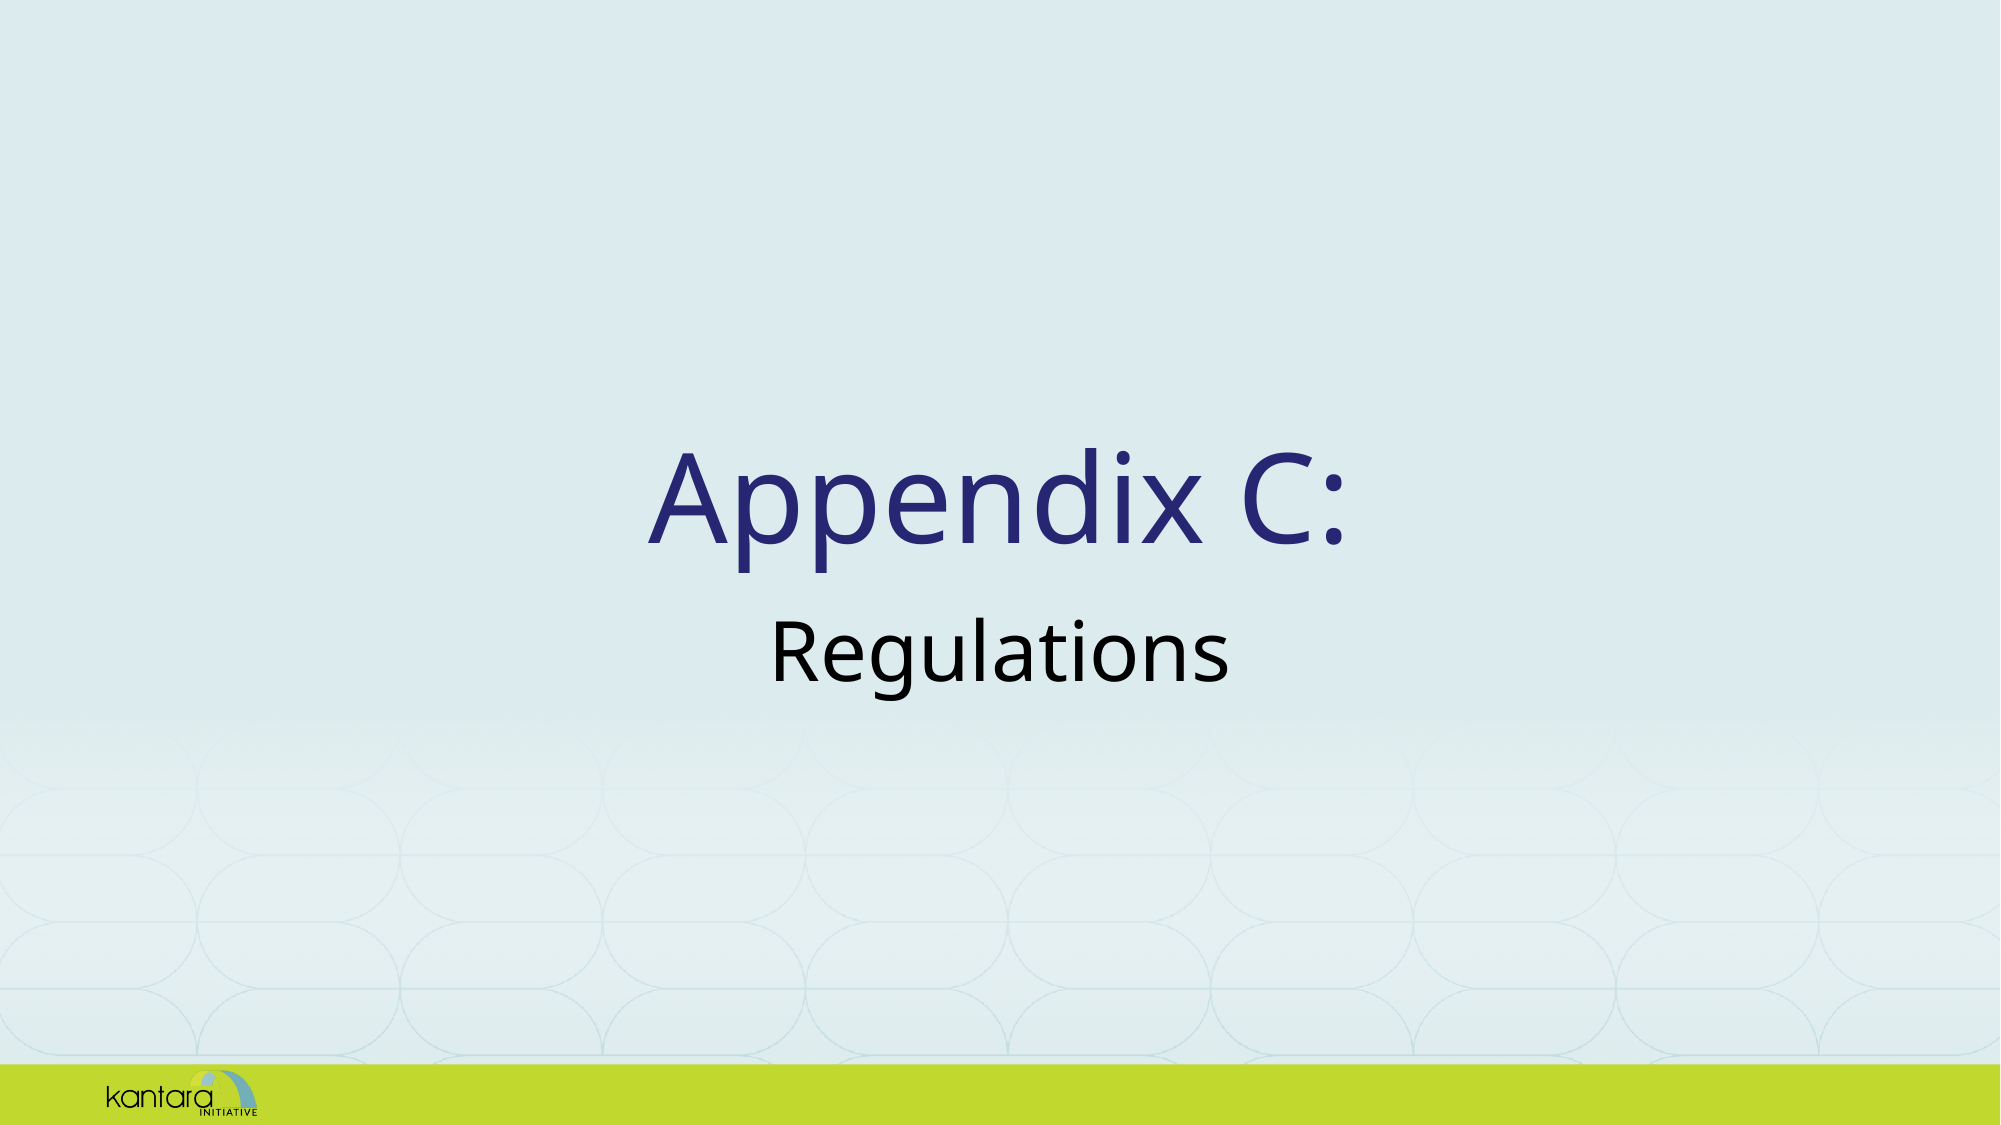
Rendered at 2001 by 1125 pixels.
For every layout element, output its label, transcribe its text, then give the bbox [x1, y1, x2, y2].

subtitle Regulations [249, 590, 1750, 863]
picture [0, 0, 2001, 1125]
title Appendix C: [249, 184, 1750, 576]
